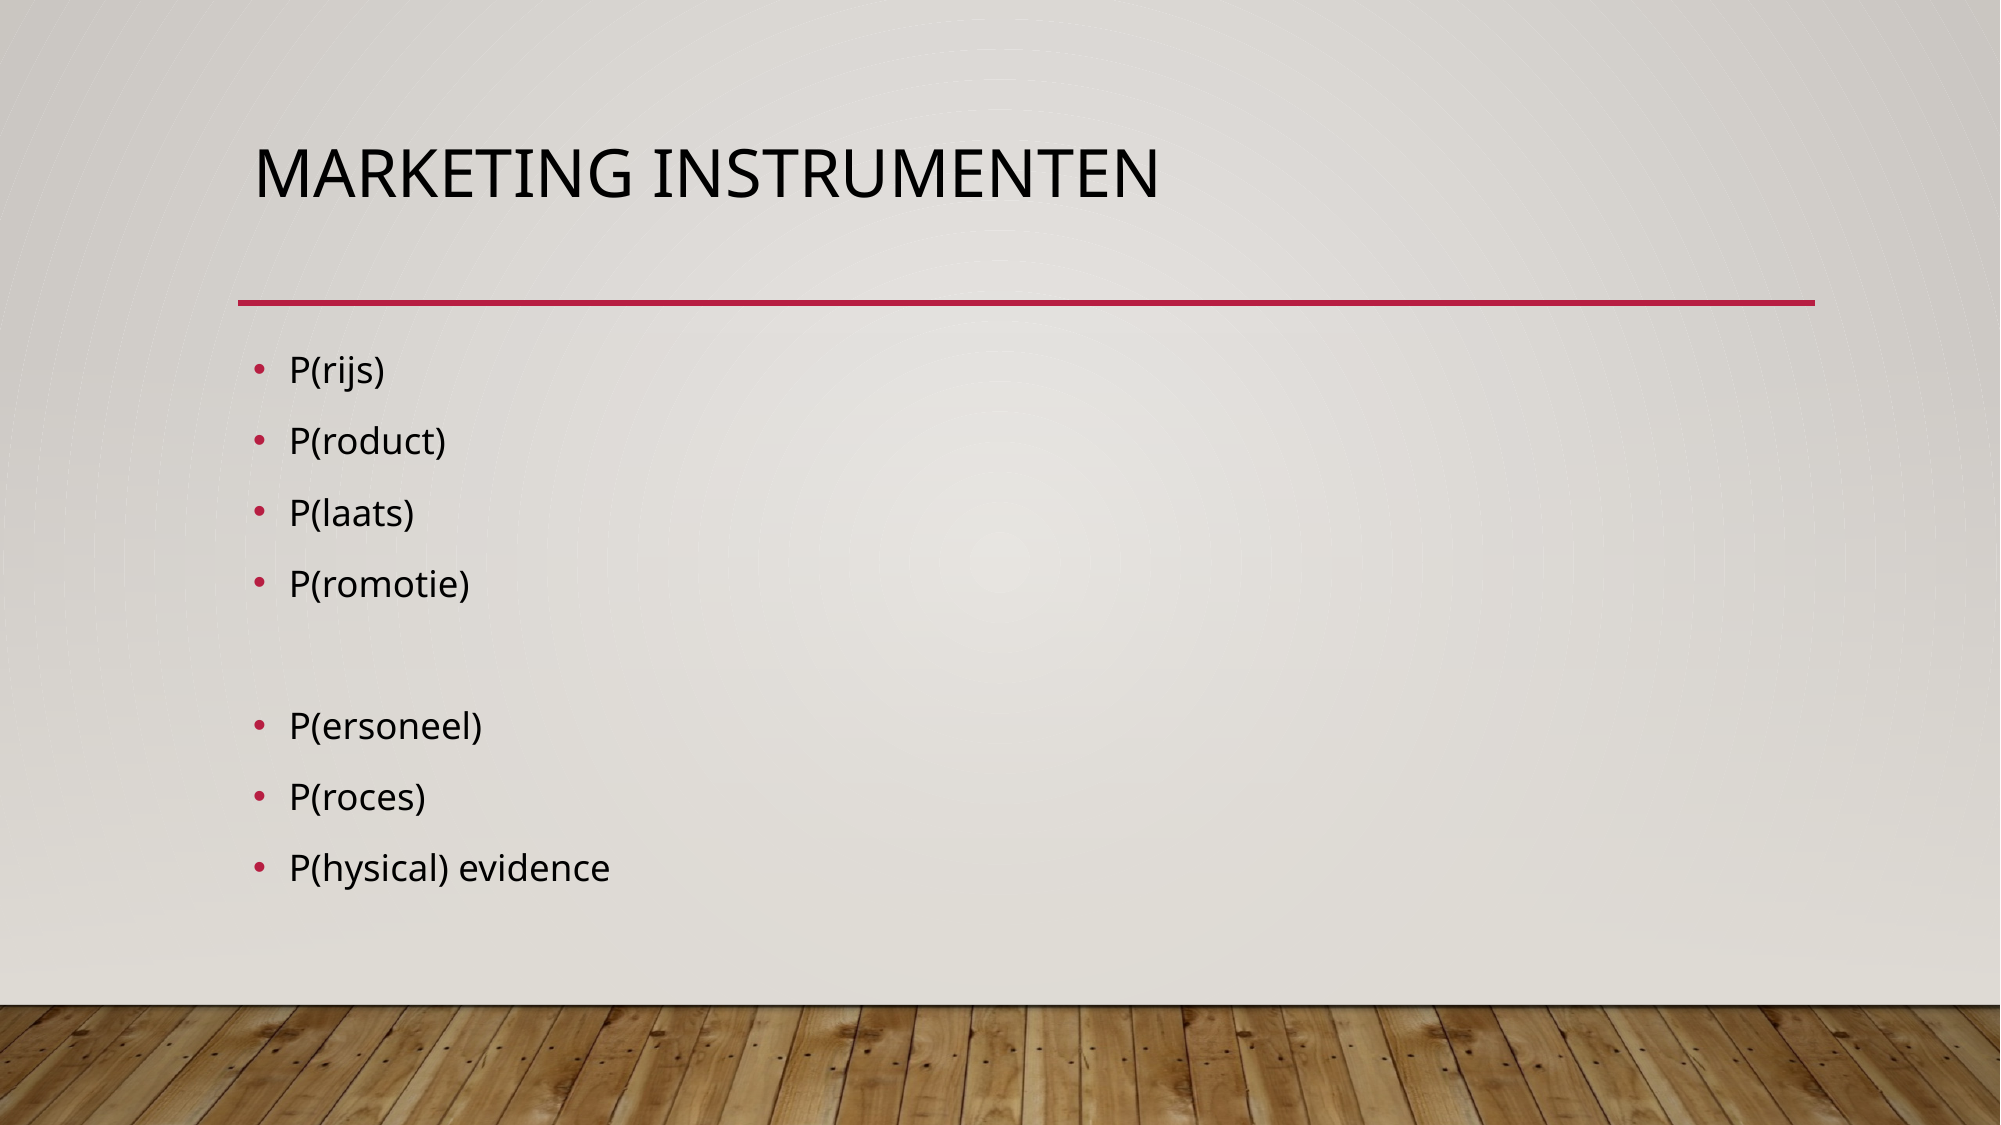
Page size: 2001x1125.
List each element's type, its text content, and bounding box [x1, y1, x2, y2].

list P(rijs) P(roduct) P(laats) P(romotie) P(ersoneel) P(roces) P(hysical) evidence [238, 330, 1814, 897]
picture [0, 1005, 2000, 1125]
title Marketing instrumenten [238, 131, 1814, 305]
